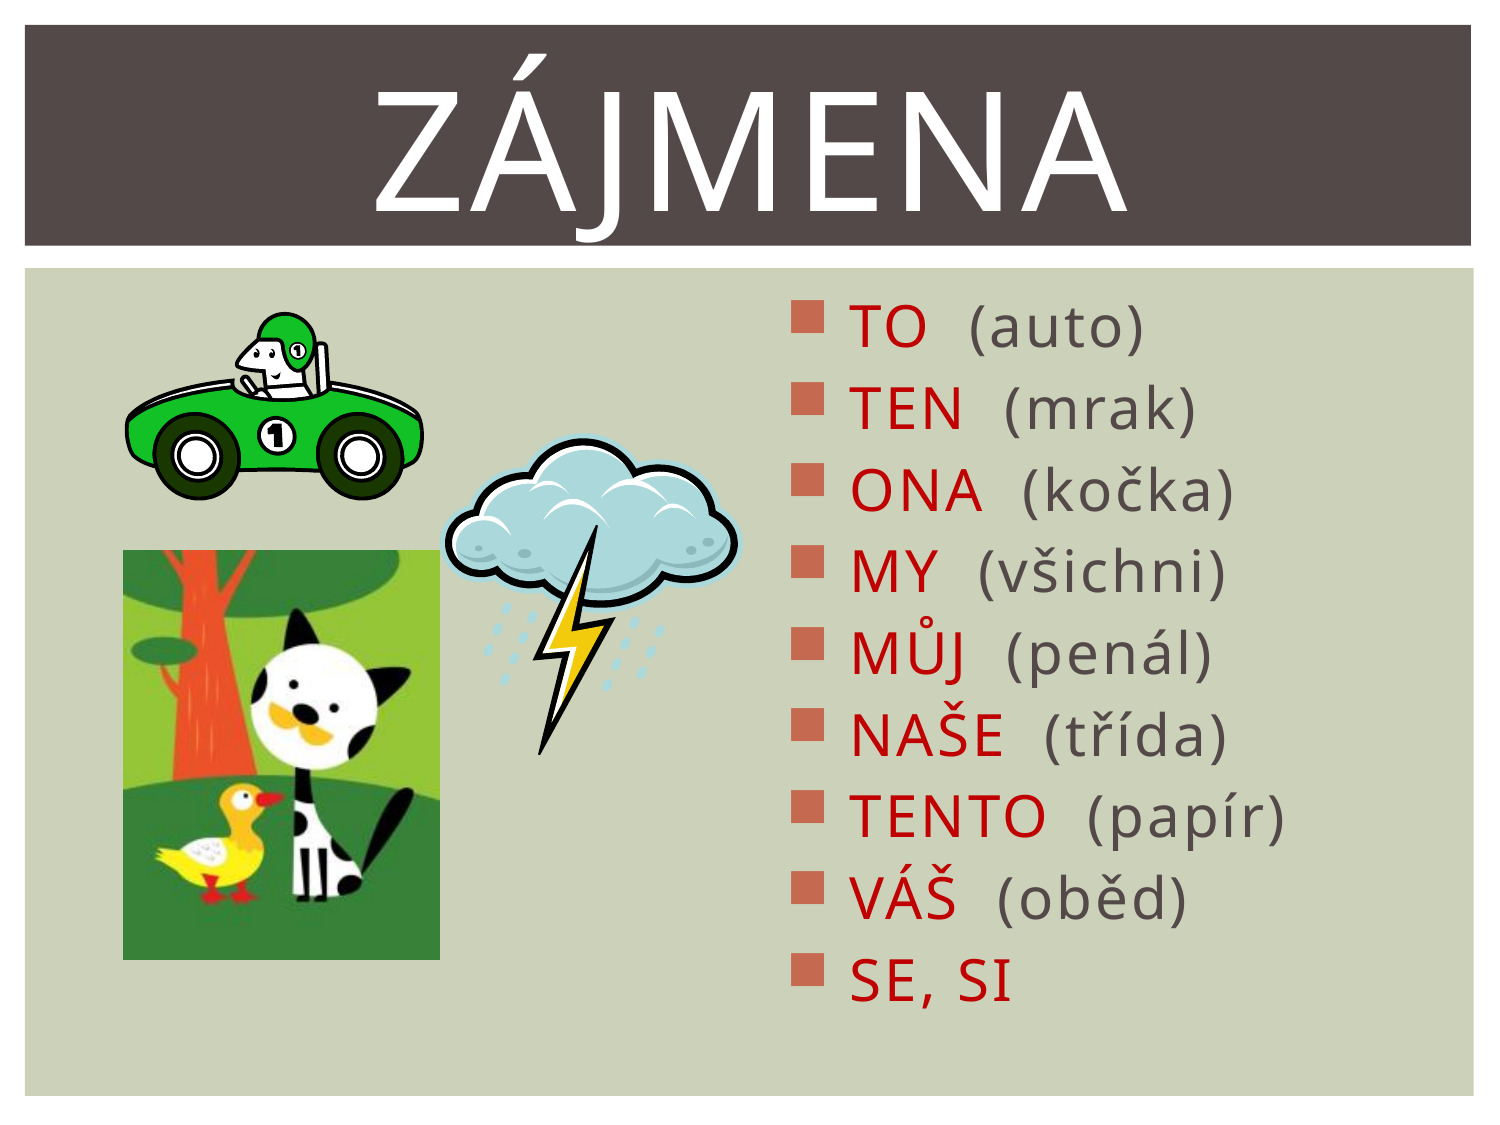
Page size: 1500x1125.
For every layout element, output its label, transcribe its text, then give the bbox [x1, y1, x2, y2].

picture [123, 311, 425, 501]
title ZÁJMENA [62, 58, 1438, 232]
picture [123, 432, 744, 960]
list TO (auto) TEN (mrak) ONA (kočka) MY (všichni) MŮJ (penál) NAŠE (třída) TENTO (papír) VÁŠ (oběd) SE, SI [762, 281, 1425, 1083]
